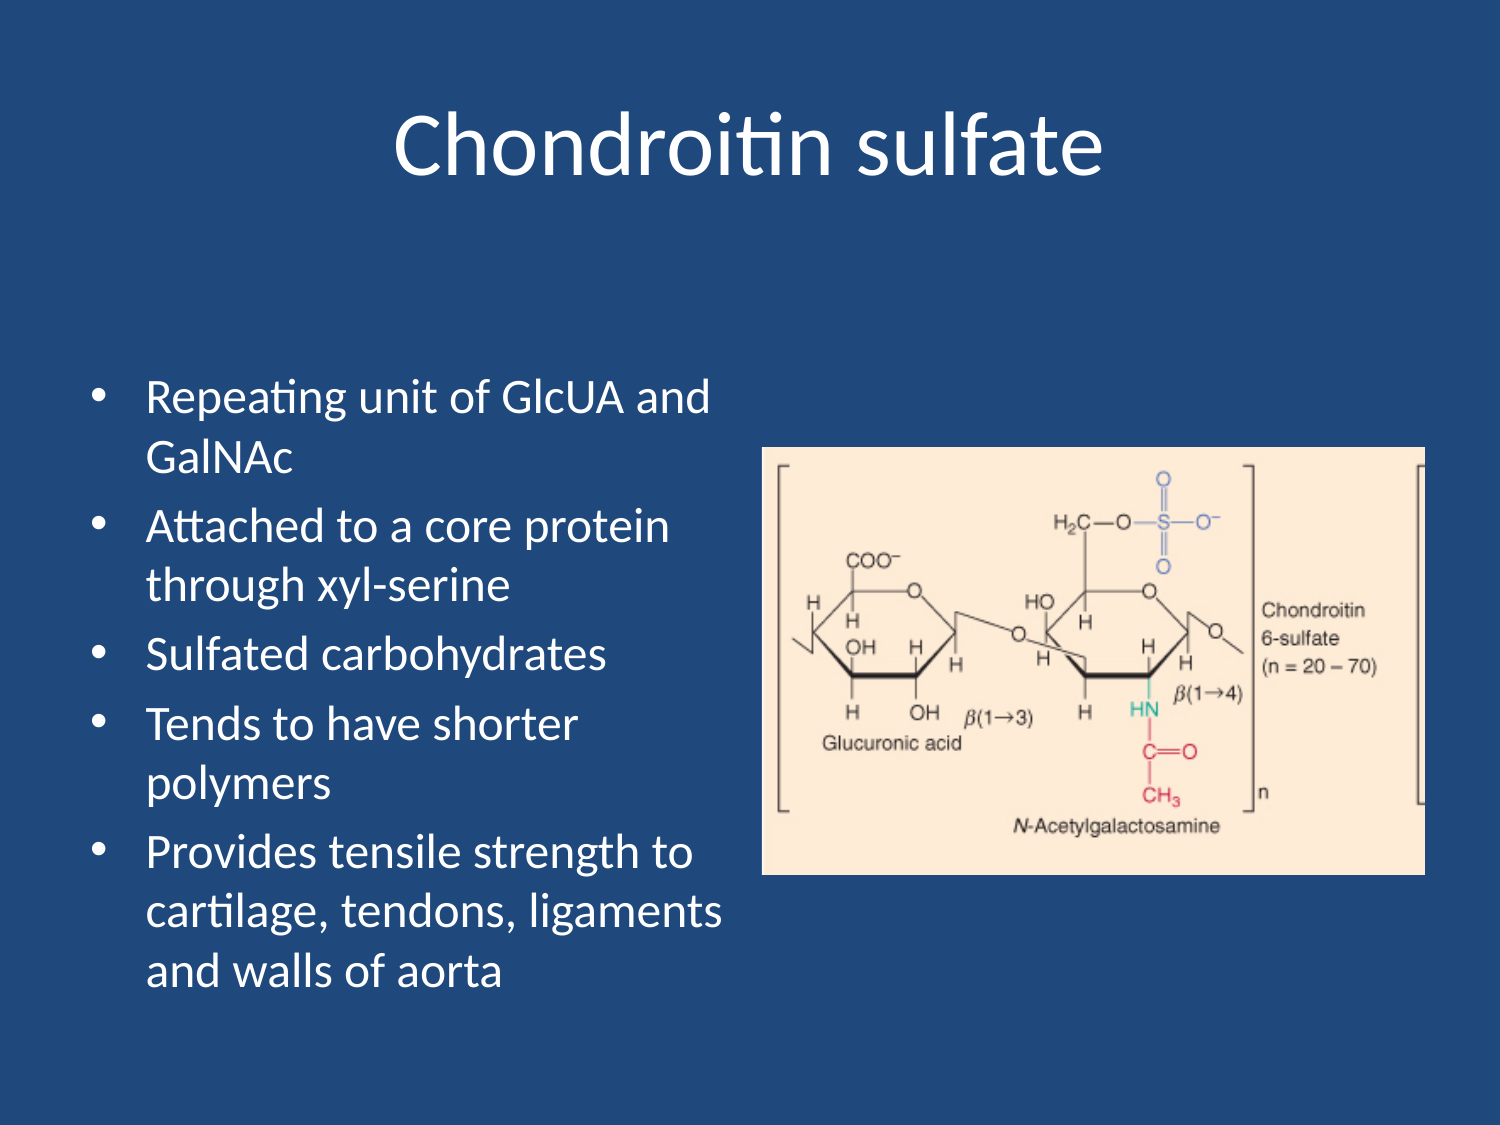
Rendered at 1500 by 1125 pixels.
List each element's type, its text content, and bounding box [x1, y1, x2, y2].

list Repeating unit of GlcUA and GalNAc Attached to a core protein through xyl-serine Sulfated carbohydrates Tends to have shorter polymers Provides tensile strength to cartilage, tendons, ligaments and walls of aorta [75, 356, 738, 1005]
title Chondroitin sulfate [75, 45, 759, 233]
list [761, 44, 1426, 1125]
